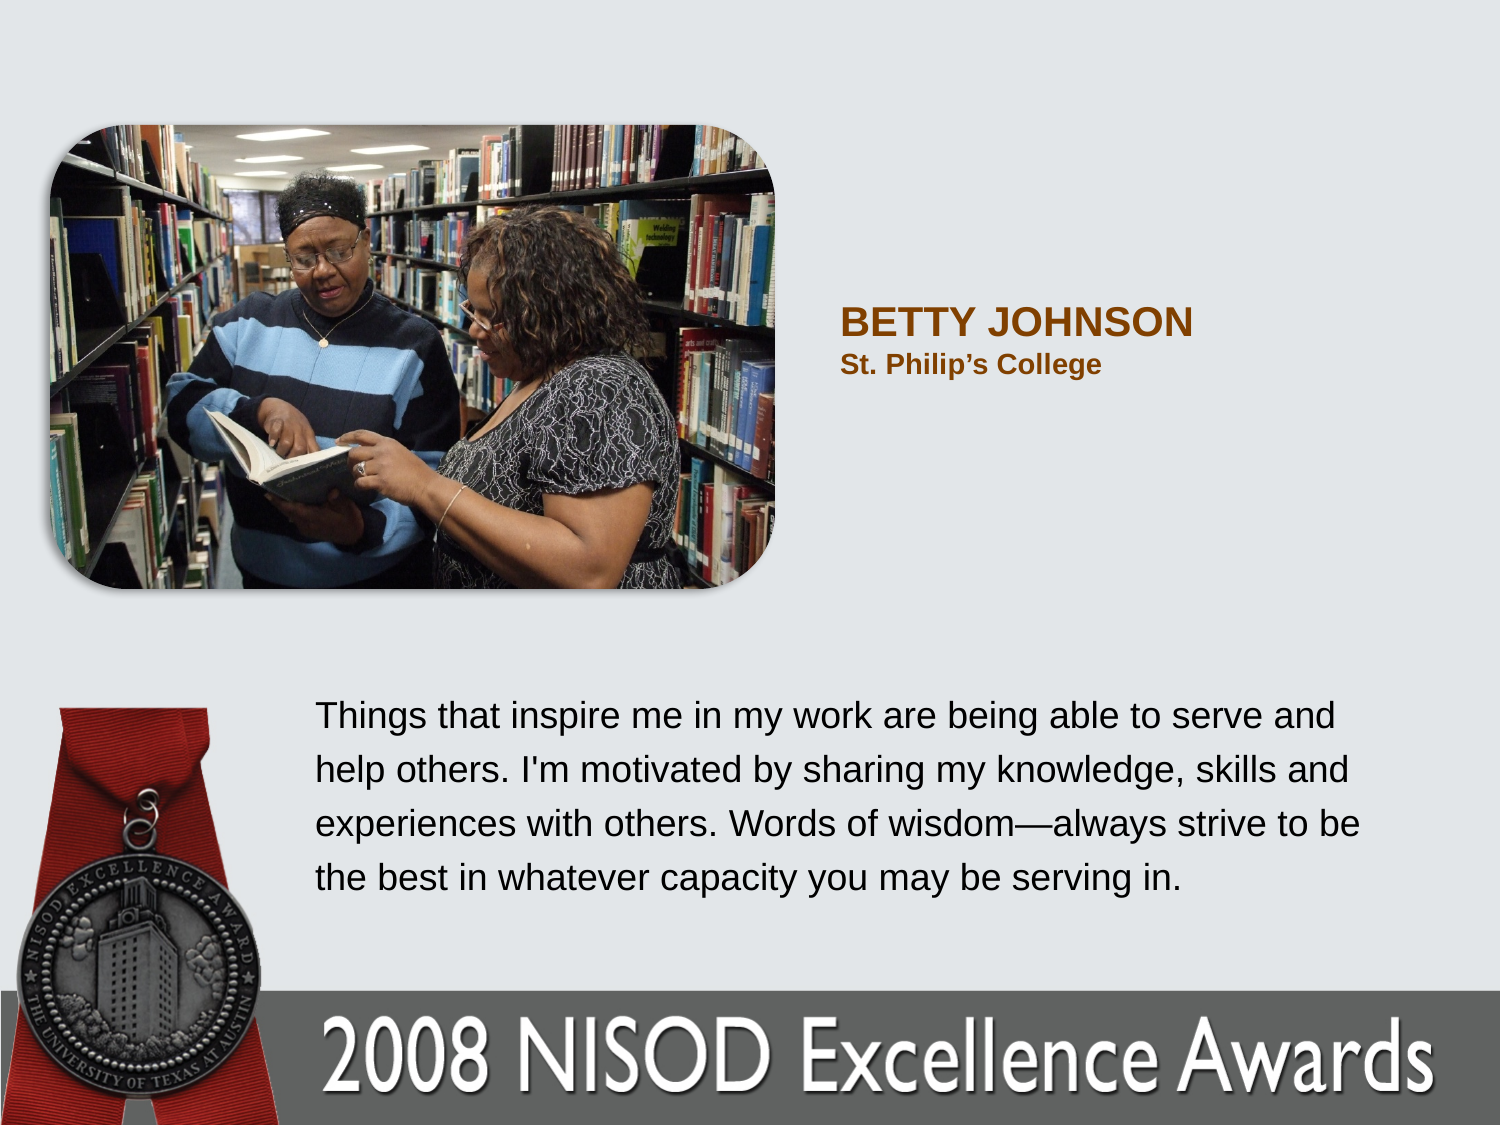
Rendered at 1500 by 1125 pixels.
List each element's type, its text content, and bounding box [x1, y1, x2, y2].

list Things that inspire me in my work are being able to serve and help others. I'm motivated by sharing my knowledge, skills and experiences with others. Words of wisdom—always strive to be the best in whatever capacity you may be serving in. [300, 675, 1413, 813]
title BETTY JOHNSON St. Philip’s College [825, 184, 1475, 388]
picture [0, 0, 1500, 1125]
